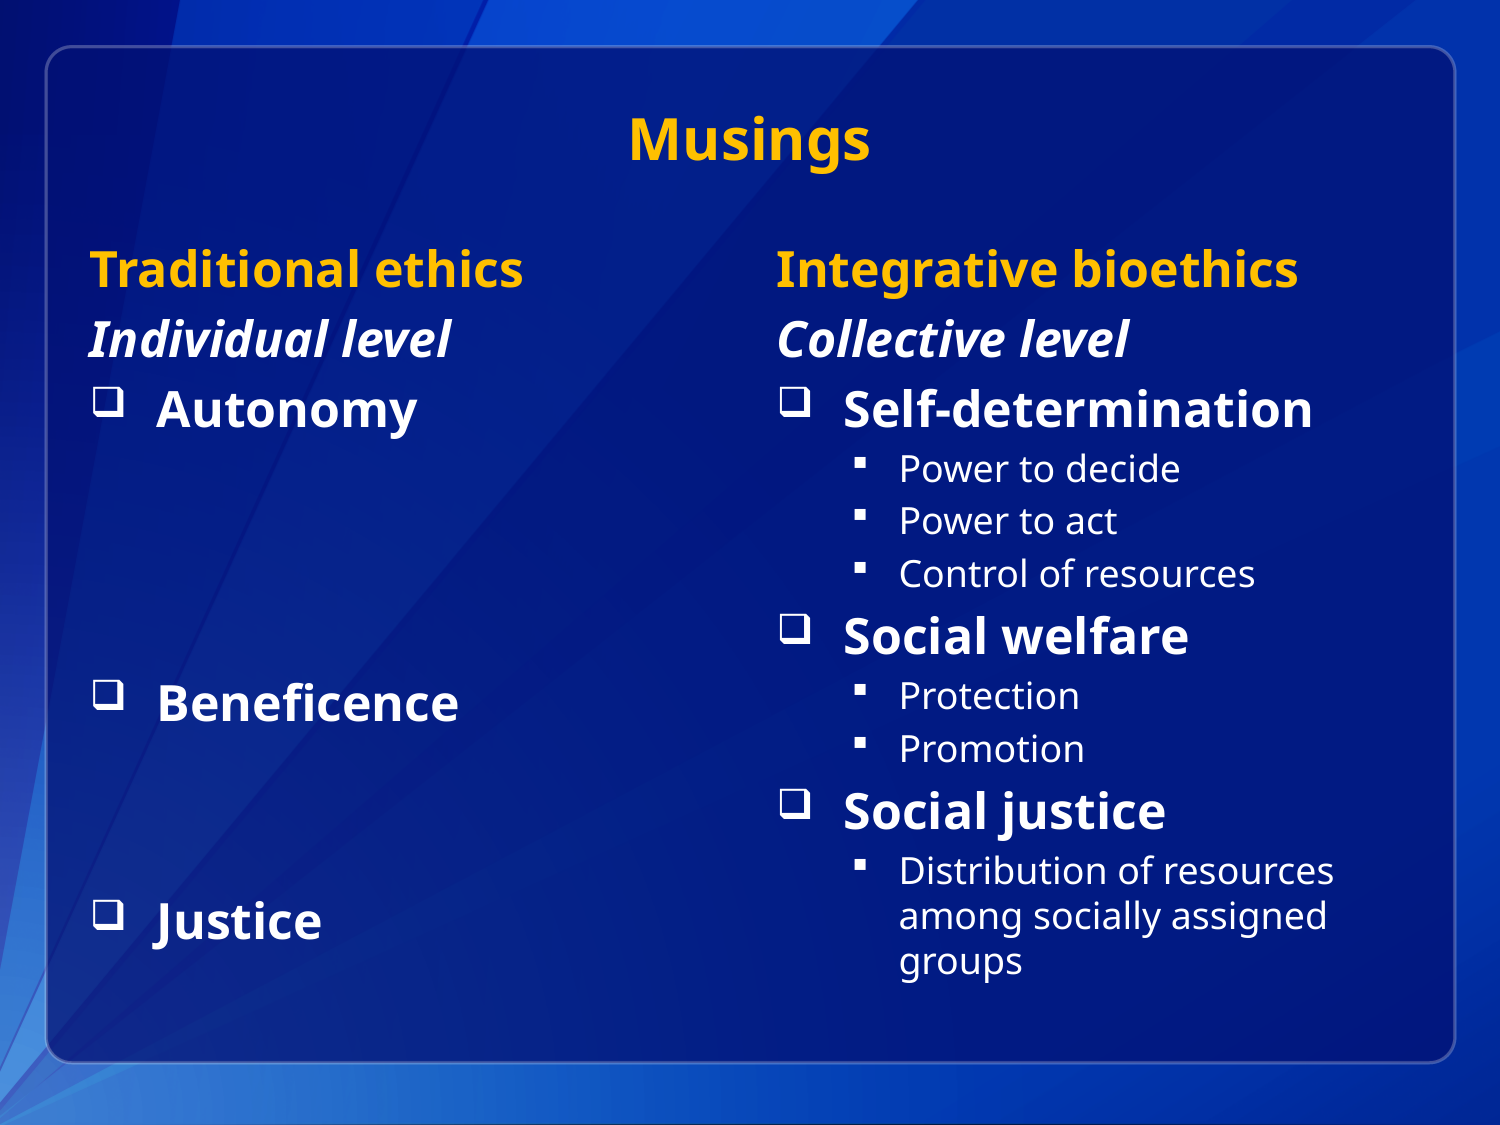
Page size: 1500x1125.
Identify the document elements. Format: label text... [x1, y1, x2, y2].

list Integrative bioethics [761, 200, 1425, 299]
list Collective level Self-determination Power to decide Power to act Control of resources Social welfare Protection Promotion Social justice Distribution of resources among socially assigned groups [761, 299, 1425, 988]
list Traditional ethics [75, 200, 738, 299]
picture [0, 0, 1500, 1125]
list Individual level Autonomy Beneficence Justice [75, 299, 738, 949]
title Musings [75, 45, 1425, 233]
